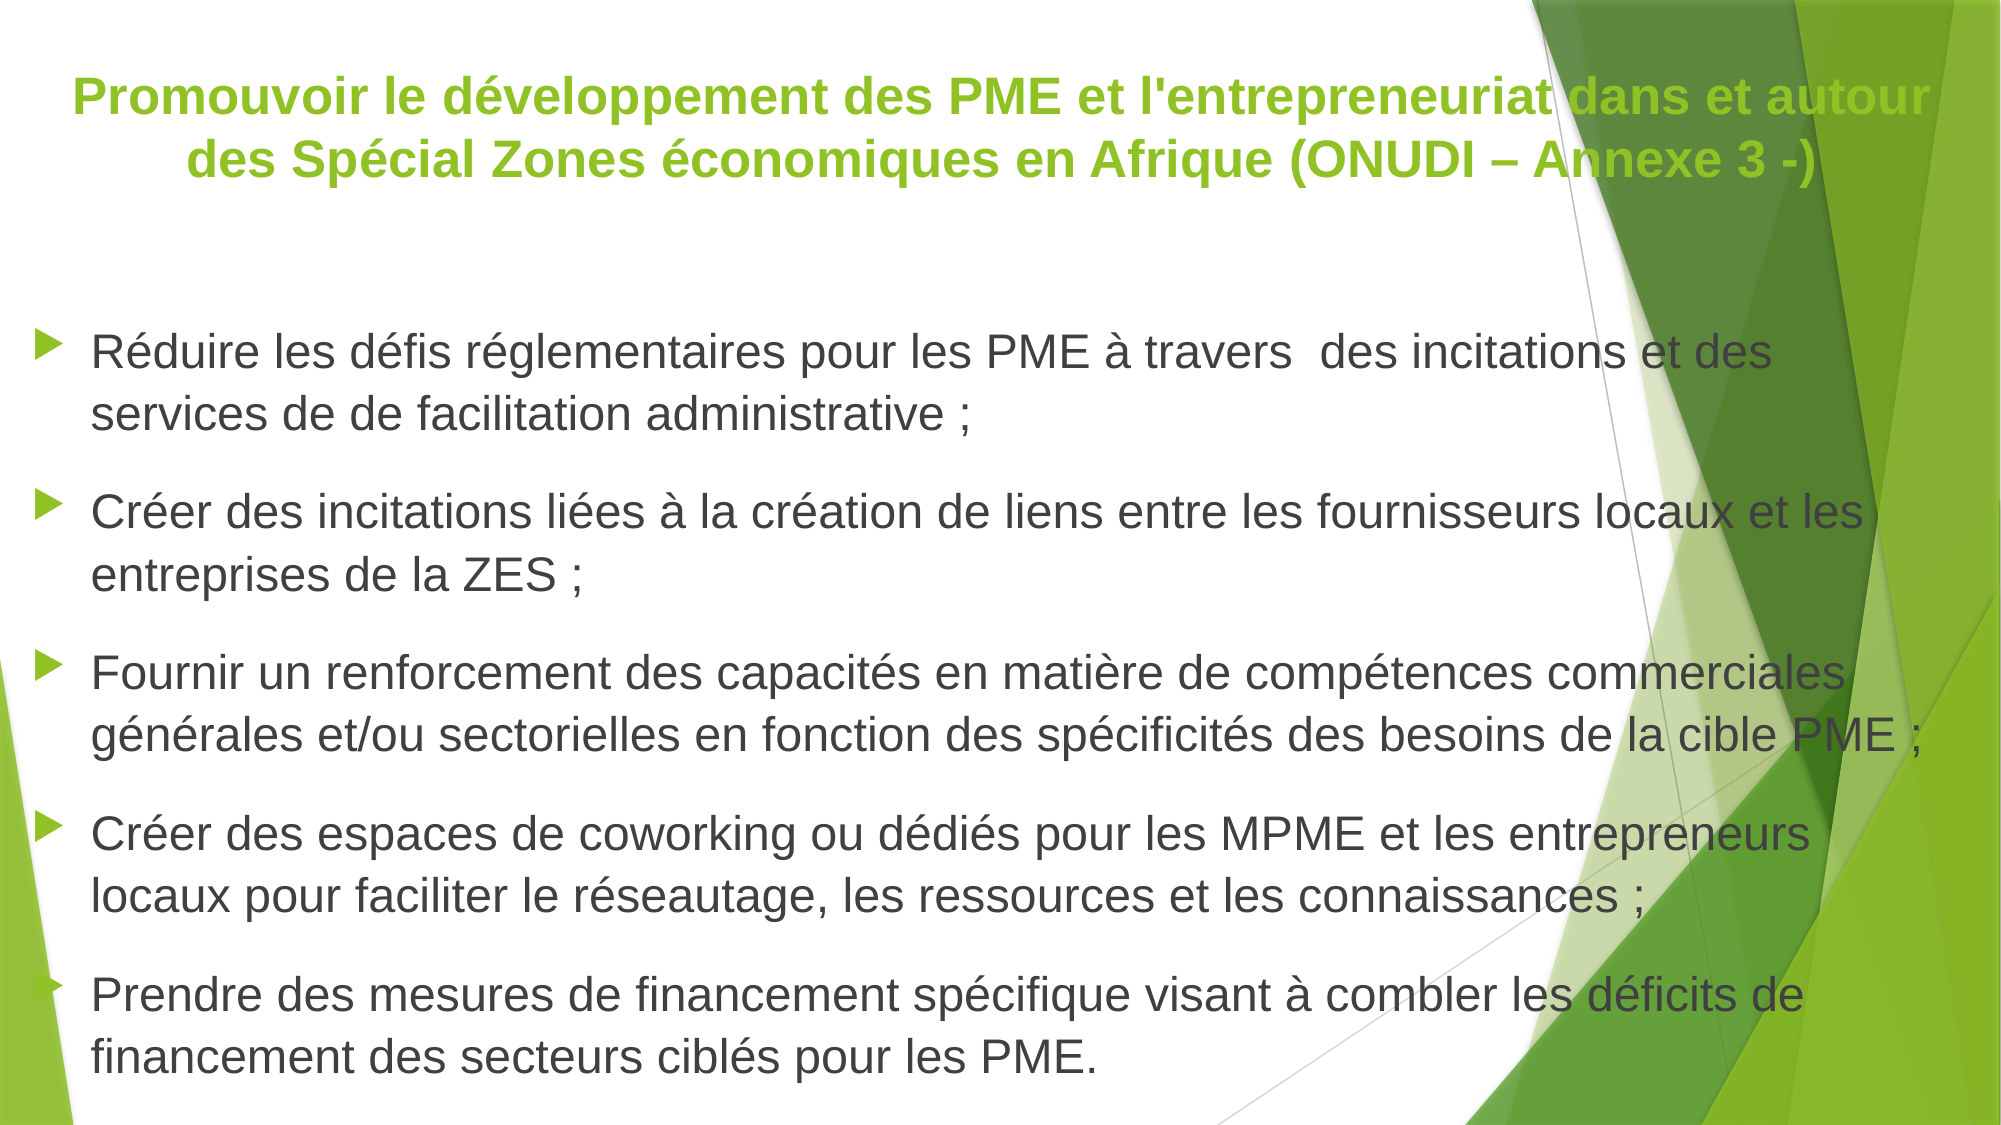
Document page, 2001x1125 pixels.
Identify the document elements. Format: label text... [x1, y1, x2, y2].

title Promouvoir le développement des PME et l'entrepreneuriat dans et autour des Spécial Zones économiques en Afrique (ONUDI – Annexe 3 -) [33, 54, 1971, 273]
list Réduire les défis réglementaires pour les PME à travers des incitations et des services de de facilitation administrative ; Créer des incitations liées à la création de liens entre les fournisseurs locaux et les entreprises de la ZES ; Fournir un renforcement des capacités en matière de compétences commerciales générales et/ou sectorielles en fonction des spécificités des besoins de la cible PME ; Créer des espaces de coworking ou dédiés pour les MPME et les entrepreneurs locaux pour faciliter le réseautage, les ressources et les connaissances ; Prendre des mesures de financement spécifique visant à combler les déficits de financement des secteurs ciblés pour les PME. [16, 308, 1971, 1103]
